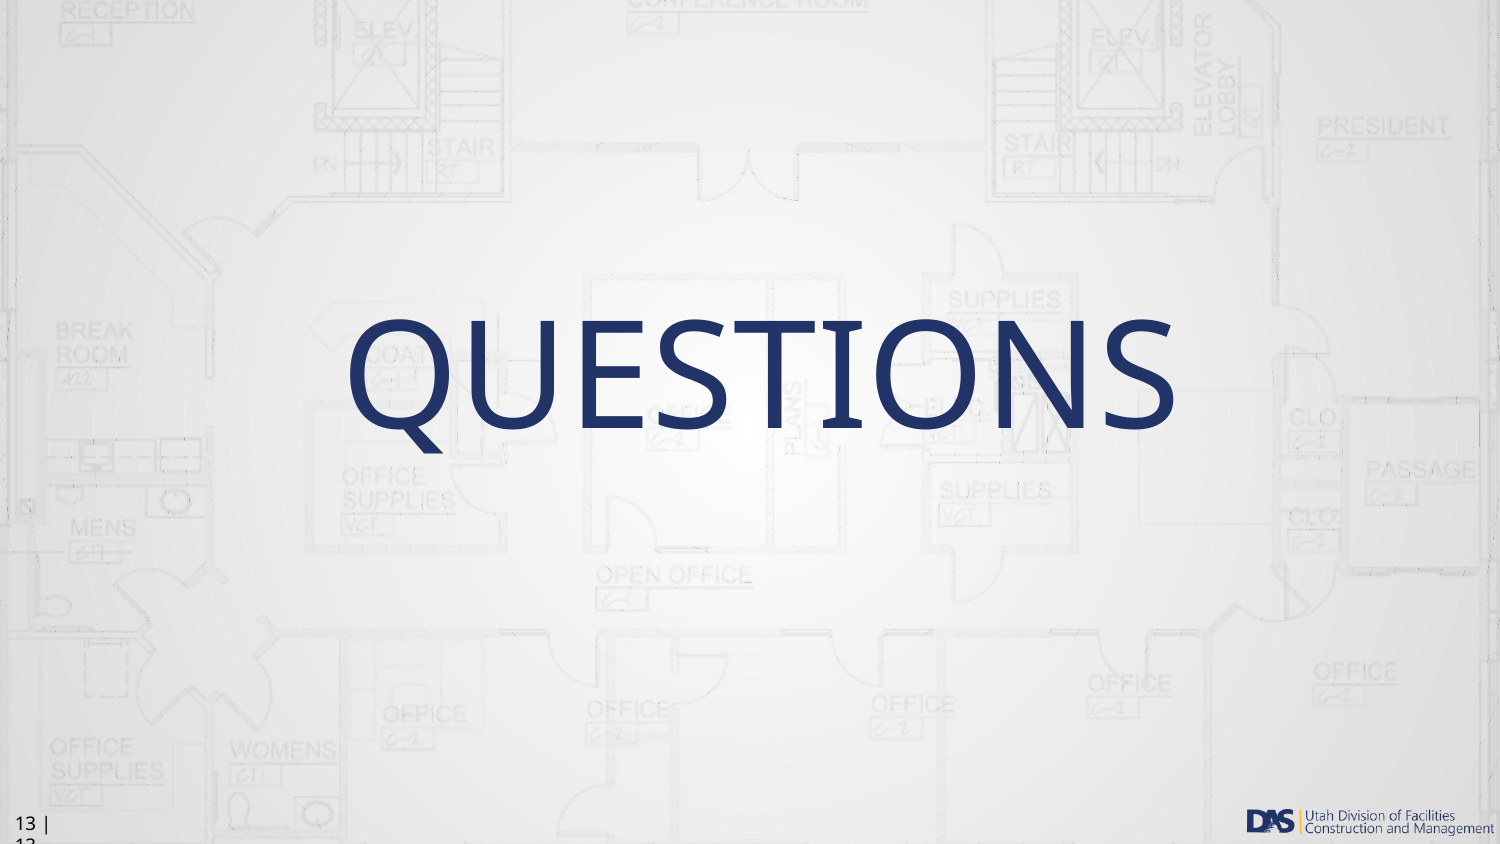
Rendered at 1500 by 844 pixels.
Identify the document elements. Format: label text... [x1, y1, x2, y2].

text_box Questions [17, 298, 1500, 439]
picture [1247, 809, 1494, 837]
text_box 13 | 13 [0, 803, 88, 844]
